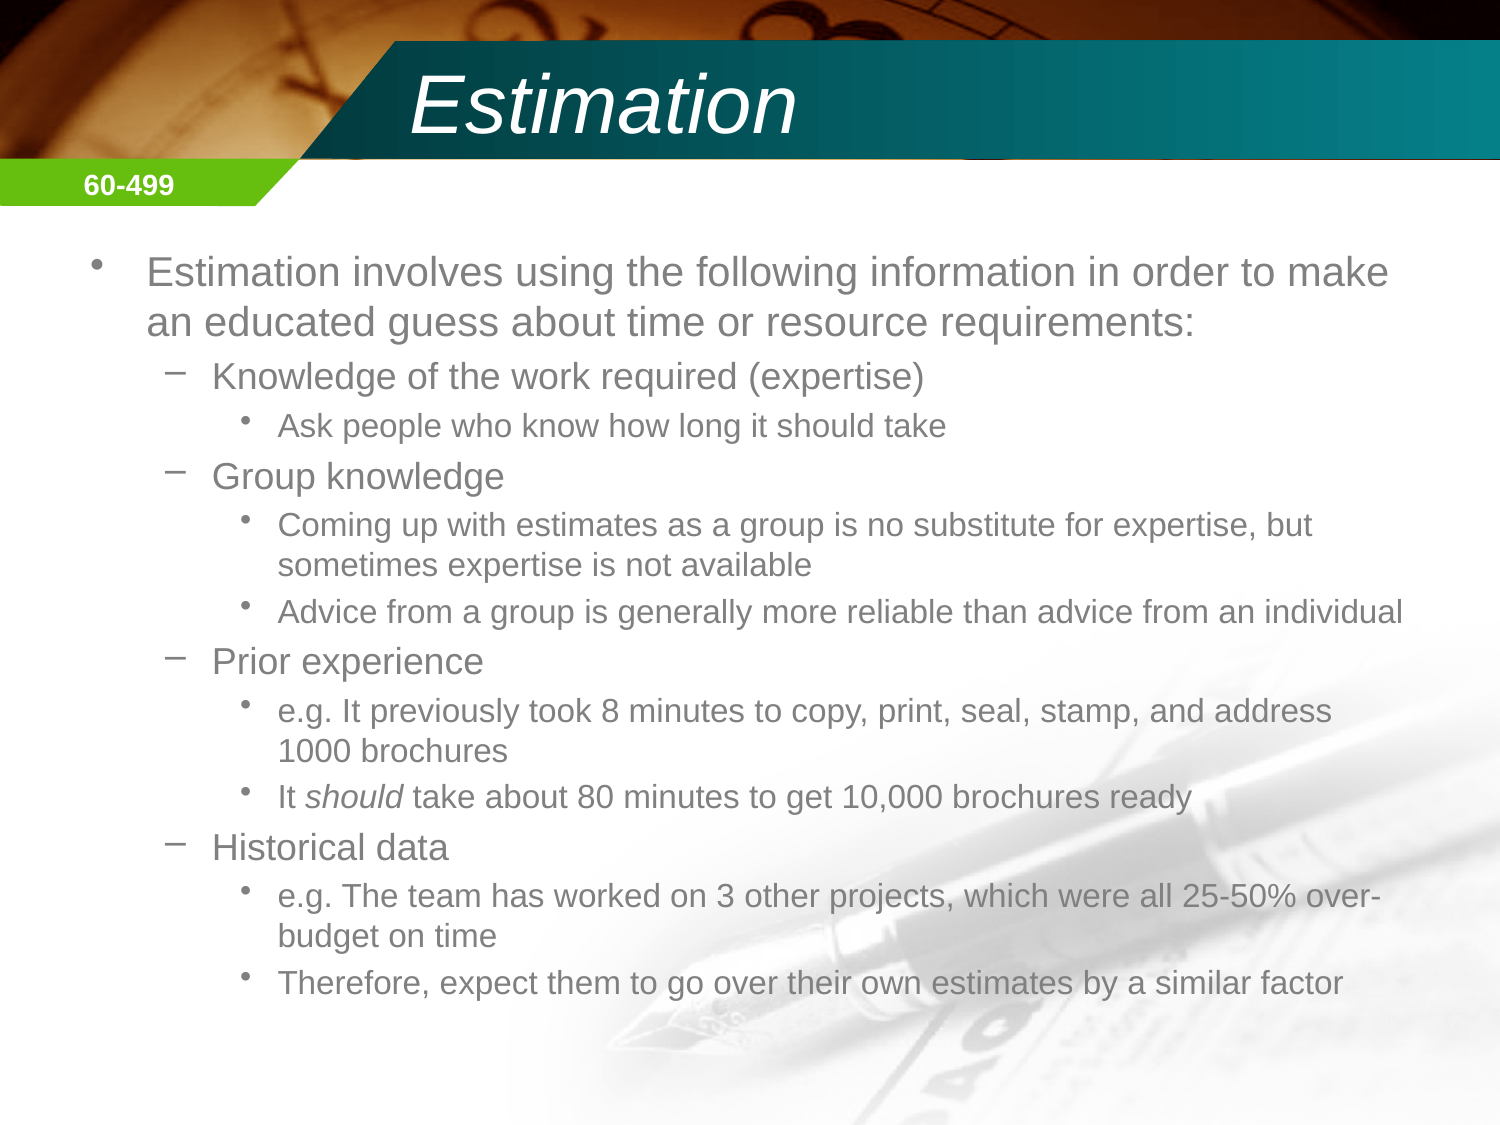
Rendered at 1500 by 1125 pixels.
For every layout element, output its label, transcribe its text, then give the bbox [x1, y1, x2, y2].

picture [0, 0, 1500, 158]
picture [490, 448, 1500, 1125]
list Estimation involves using the following information in order to make an educated guess about time or resource requirements: Knowledge of the work required (expertise) Ask people who know how long it should take Group knowledge Coming up with estimates as a group is no substitute for expertise, but sometimes expertise is not available Advice from a group is generally more reliable than advice from an individual Prior experience e.g. It previously took 8 minutes to copy, print, seal, stamp, and address 1000 brochures It should take about 80 minutes to get 10,000 brochures ready Historical data e.g. The team has worked on 3 other projects, which were all 25-50% over-budget on time Therefore, expect them to go over their own estimates by a similar factor [74, 237, 1426, 1050]
title Estimation [394, 36, 1433, 163]
